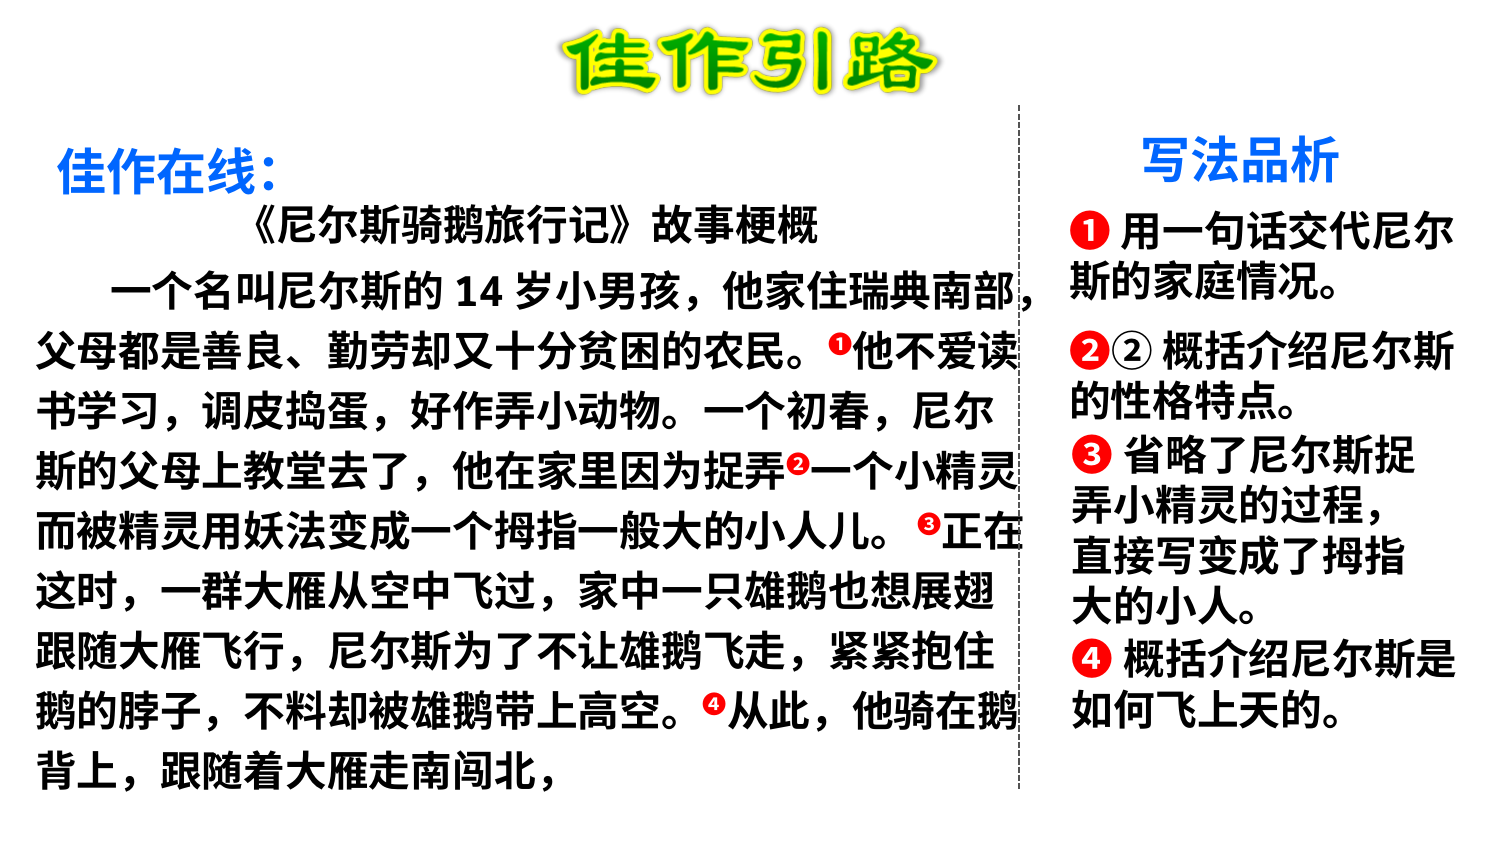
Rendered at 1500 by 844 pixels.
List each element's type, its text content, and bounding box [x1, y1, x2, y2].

text_box 佳作在线： [41, 103, 339, 208]
text_box ❷②概括介绍尼尔斯的性格特点。 [1054, 317, 1471, 433]
text_box ❹概括介绍尼尔斯是如何飞上天的。 [1057, 625, 1474, 741]
text_box 《尼尔斯骑鹅旅行记》故事梗概 [200, 190, 834, 256]
text_box ❶用一句话交代尼尔斯的家庭情况。 [1054, 197, 1471, 313]
picture [498, 5, 1001, 103]
text_box 写法品析 [1125, 91, 1358, 196]
text_box 一个名叫尼尔斯的14岁小男孩，他家住瑞典南部，父母都是善良、勤劳却又十分贫困的农民。❶他不爱读书学习，调皮捣蛋，好作弄小动物。一个初春，尼尔斯的父母上教堂去了，他在家里因为捉弄❷一个小精灵而被精灵用妖法变成一个拇指一般大的小人儿。 ❸正在这时，一群大雁从空中飞过，家中一只雄鹅也想展翅跟随大雁飞行，尼尔斯为了不让雄鹅飞走，紧紧抱住鹅的脖子，不料却被雄鹅带上高空。❹从此，他骑在鹅背上，跟随着大雁走南闯北， [20, 247, 1046, 803]
text_box ❸省略了尼尔斯捉弄小精灵的过程，直接写变成了拇指大的小人。 [1057, 421, 1450, 625]
